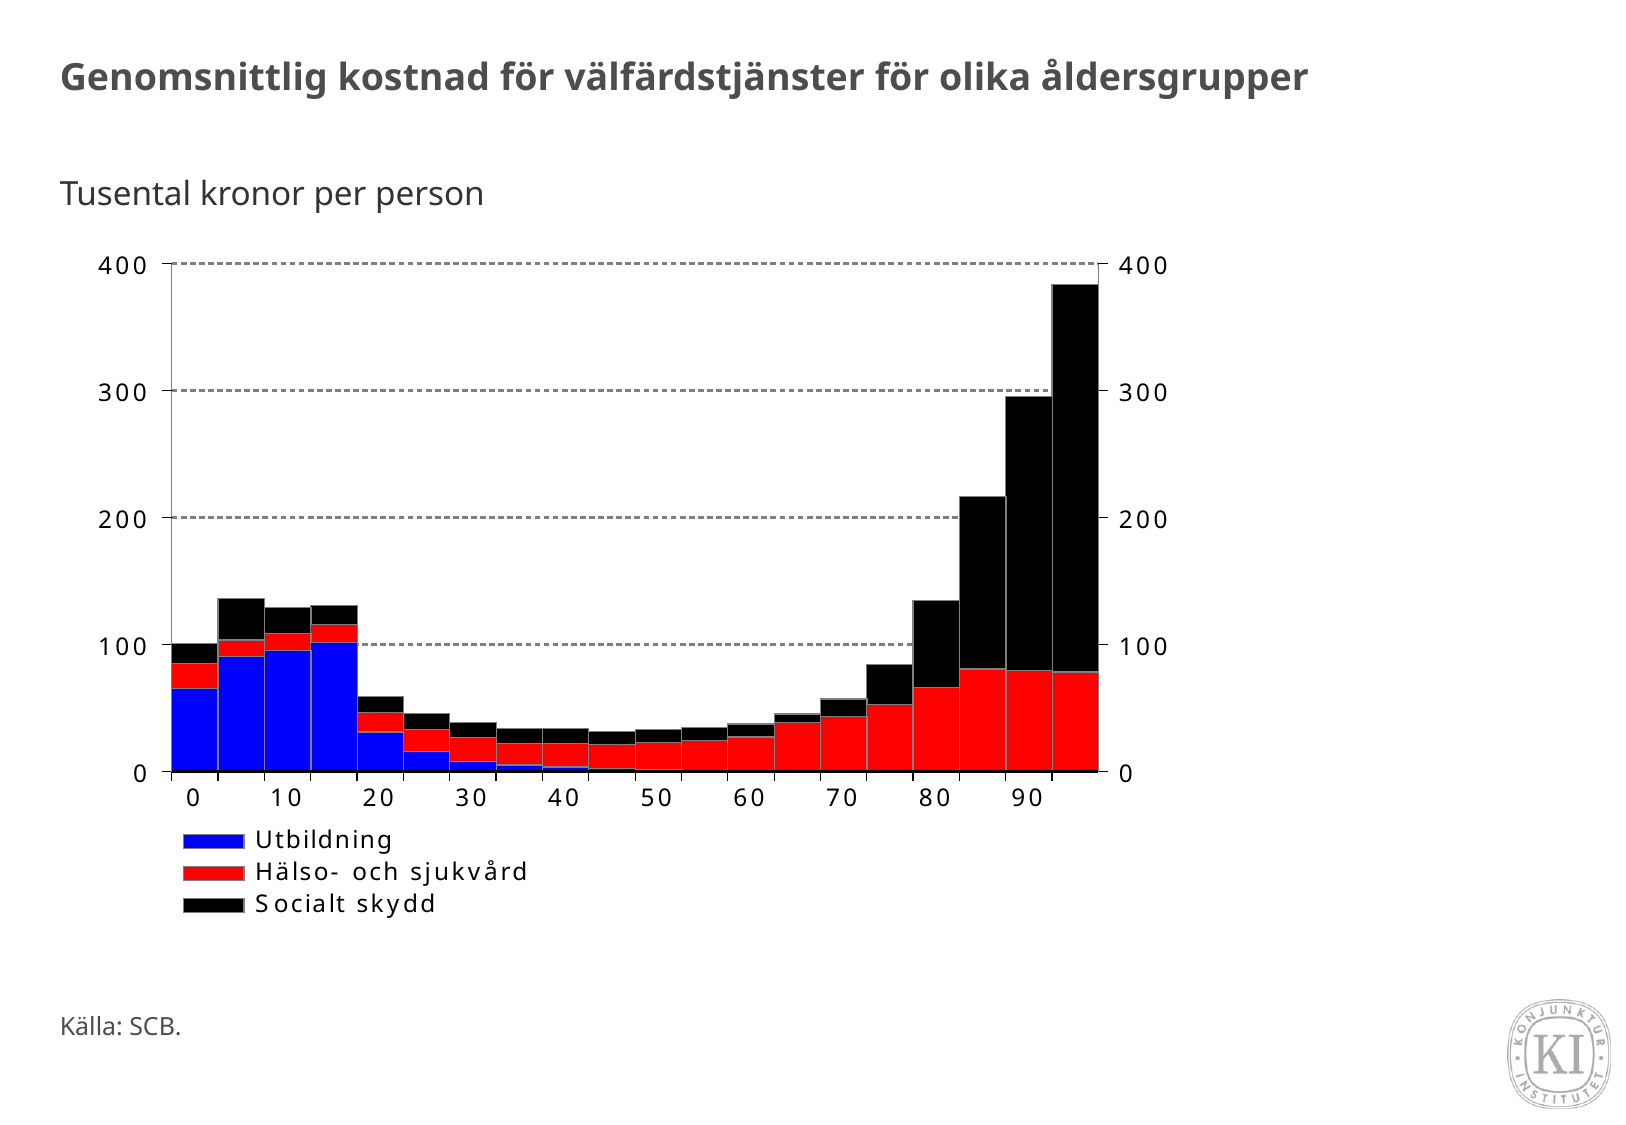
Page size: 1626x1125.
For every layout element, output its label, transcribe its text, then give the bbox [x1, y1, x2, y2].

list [59, 228, 1207, 946]
subtitle Källa: SCB. [44, 1003, 1474, 1106]
picture [1507, 999, 1611, 1109]
list Tusental kronor per person [44, 125, 1545, 220]
title Genomsnittlig kostnad för välfärdstjänster för olika åldersgrupper [44, 45, 1545, 114]
